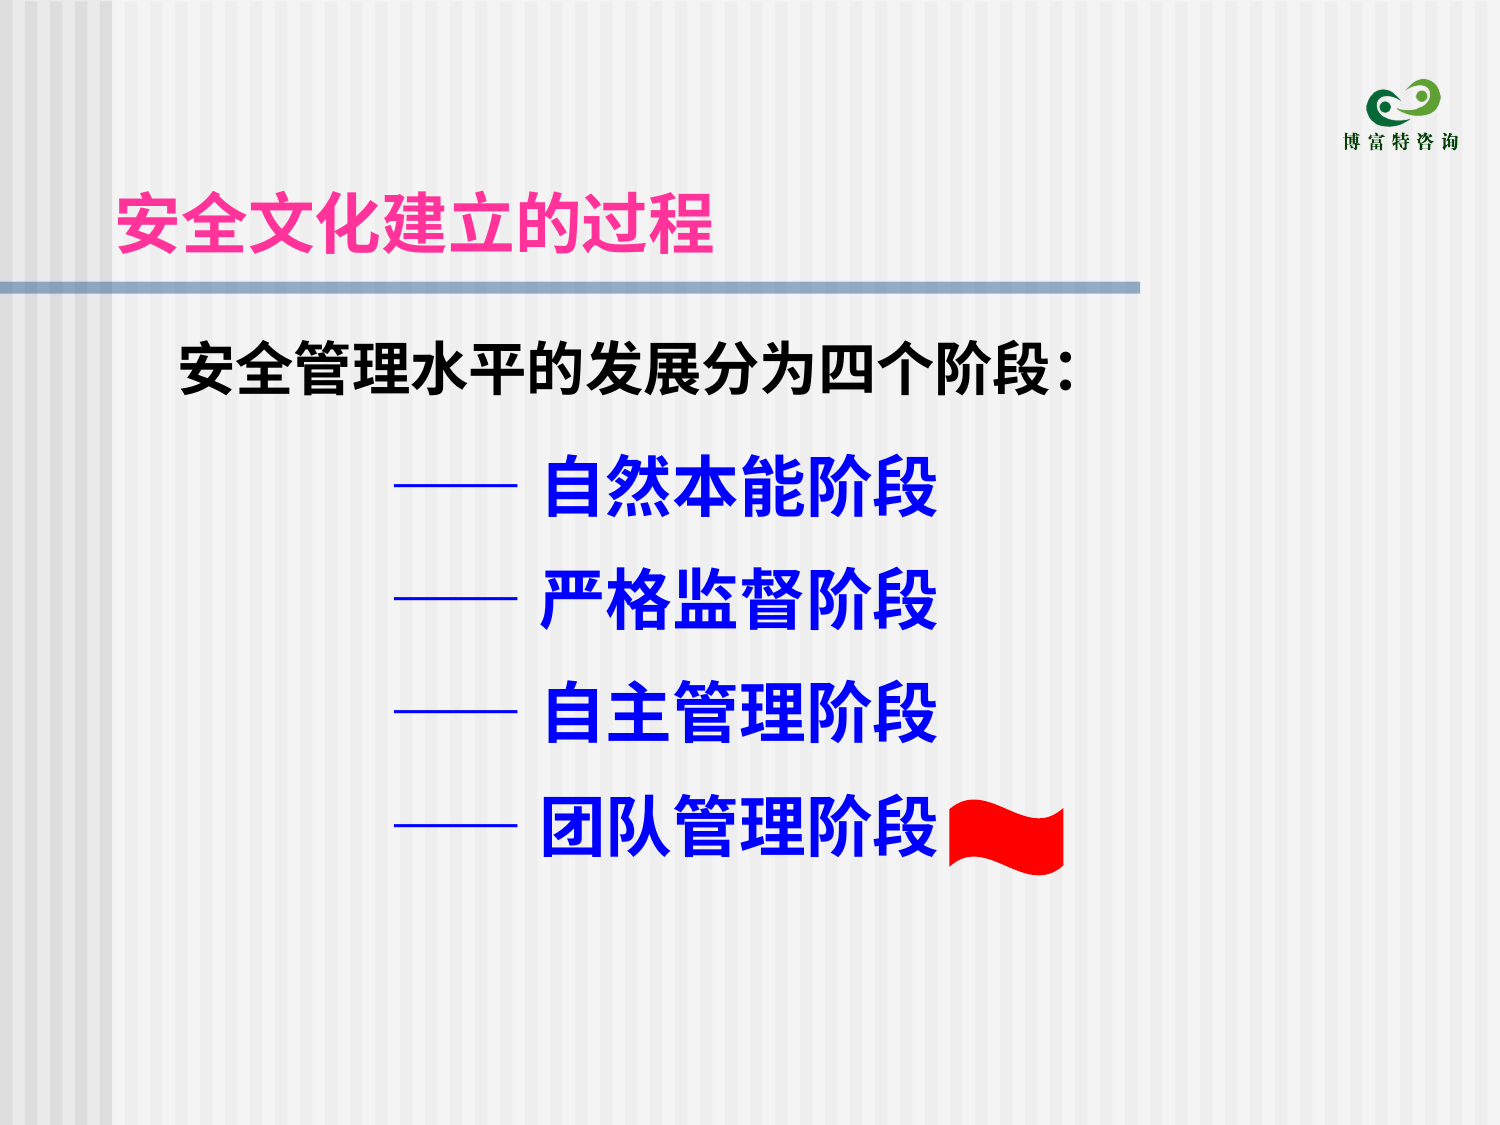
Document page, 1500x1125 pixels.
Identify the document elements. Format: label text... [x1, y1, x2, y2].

text_box 安全文化建立的过程 [99, 174, 775, 270]
text_box 安全管理水平的发展分为四个阶段： [162, 324, 1275, 410]
picture [1329, 78, 1477, 153]
text_box ——自然本能阶段 ——严格监督阶段 ——自主管理阶段 ——团队管理阶段 [374, 437, 1063, 872]
text_box [950, 800, 1063, 875]
